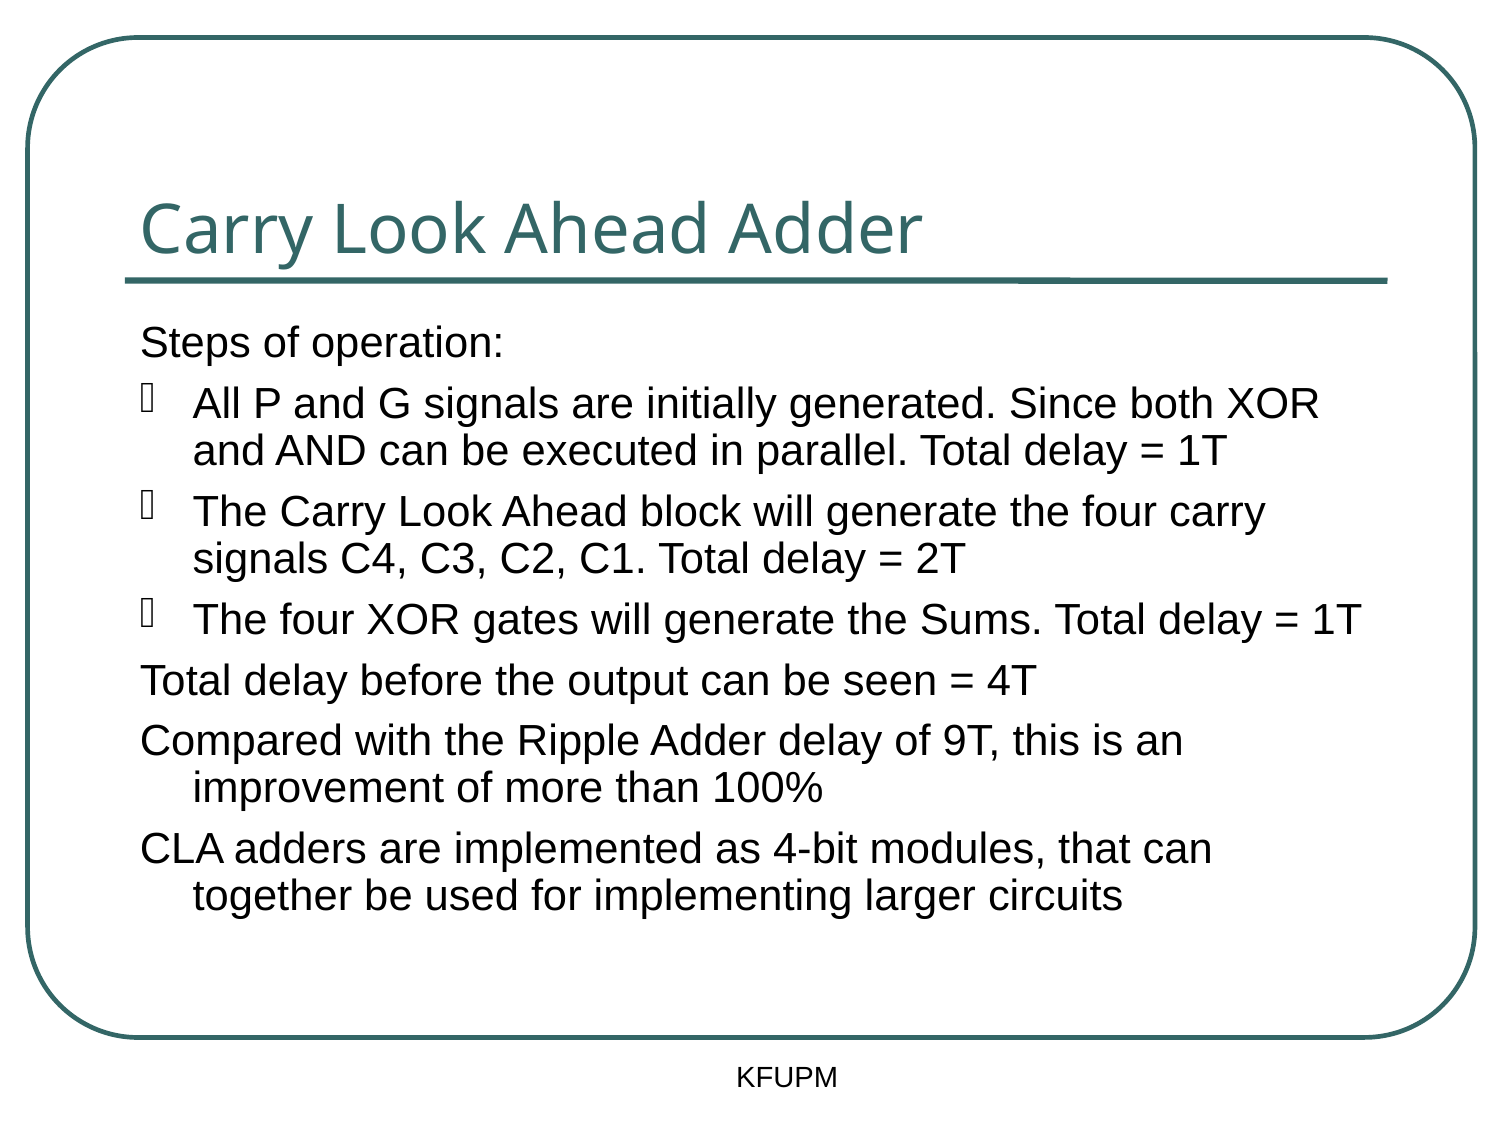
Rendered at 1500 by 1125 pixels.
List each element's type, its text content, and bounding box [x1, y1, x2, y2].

title Carry Look Ahead Adder [124, 87, 1388, 275]
list Steps of operation: All P and G signals are initially generated. Since both XOR and AND can be executed in parallel. Total delay = 1T The Carry Look Ahead block will generate the four carry signals C4, C3, C2, C1. Total delay = 2T The four XOR gates will generate the Sums. Total delay = 1T Total delay before the output can be seen = 4T Compared with the Ripple Adder delay of 9T, this is an improvement of more than 100% CLA adders are implemented as 4-bit modules, that can together be used for implementing larger circuits [124, 312, 1388, 975]
footer KFUPM [549, 1050, 1025, 1125]
